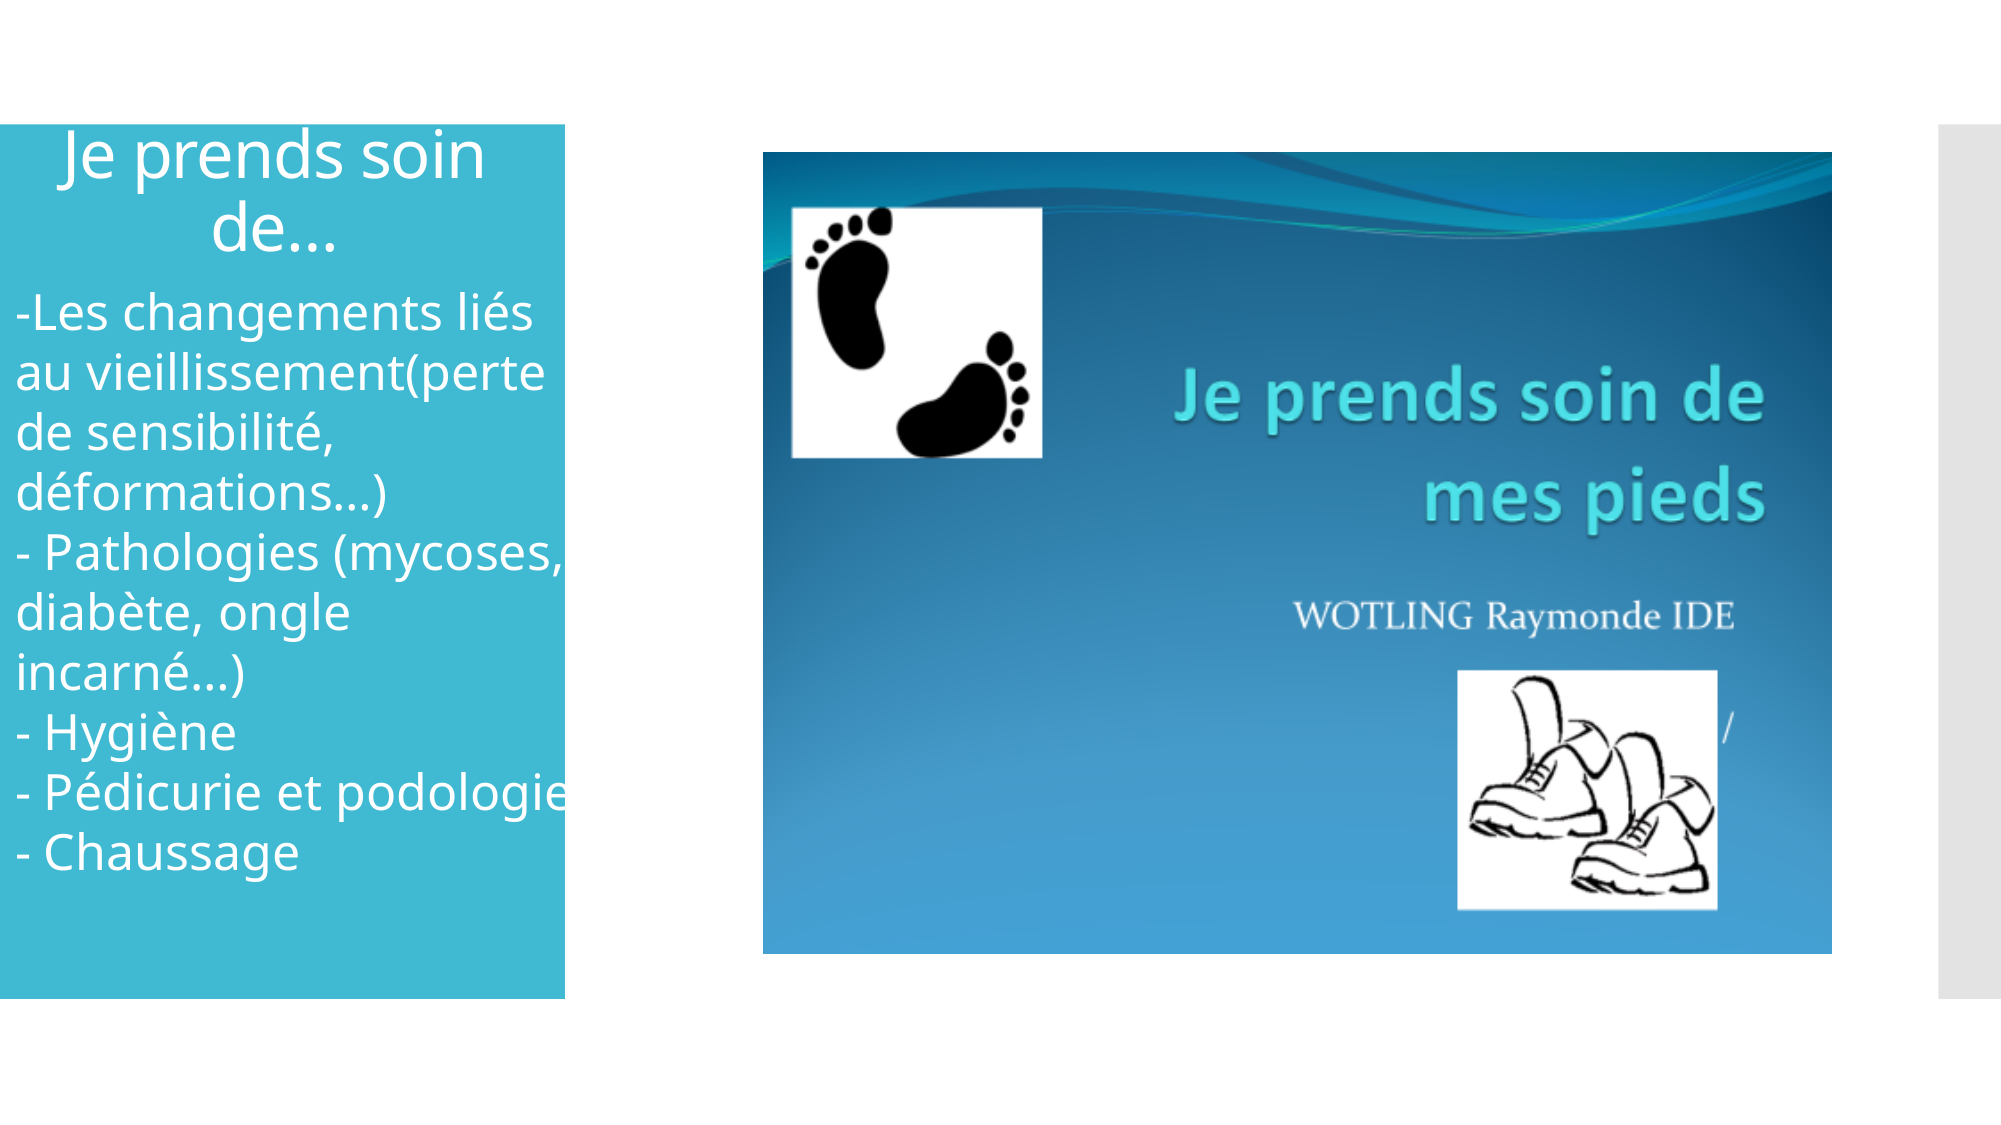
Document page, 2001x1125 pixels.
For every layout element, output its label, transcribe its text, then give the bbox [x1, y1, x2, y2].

title Je prends soin de… [41, 103, 507, 272]
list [762, 152, 1833, 955]
list -Les changements liés au vieillissement(perte de sensibilité, déformations…) - Pathologies (mycoses, diabète, ongle incarné…) - Hygiène - Pédicurie et podologie - Chaussage [0, 272, 591, 955]
